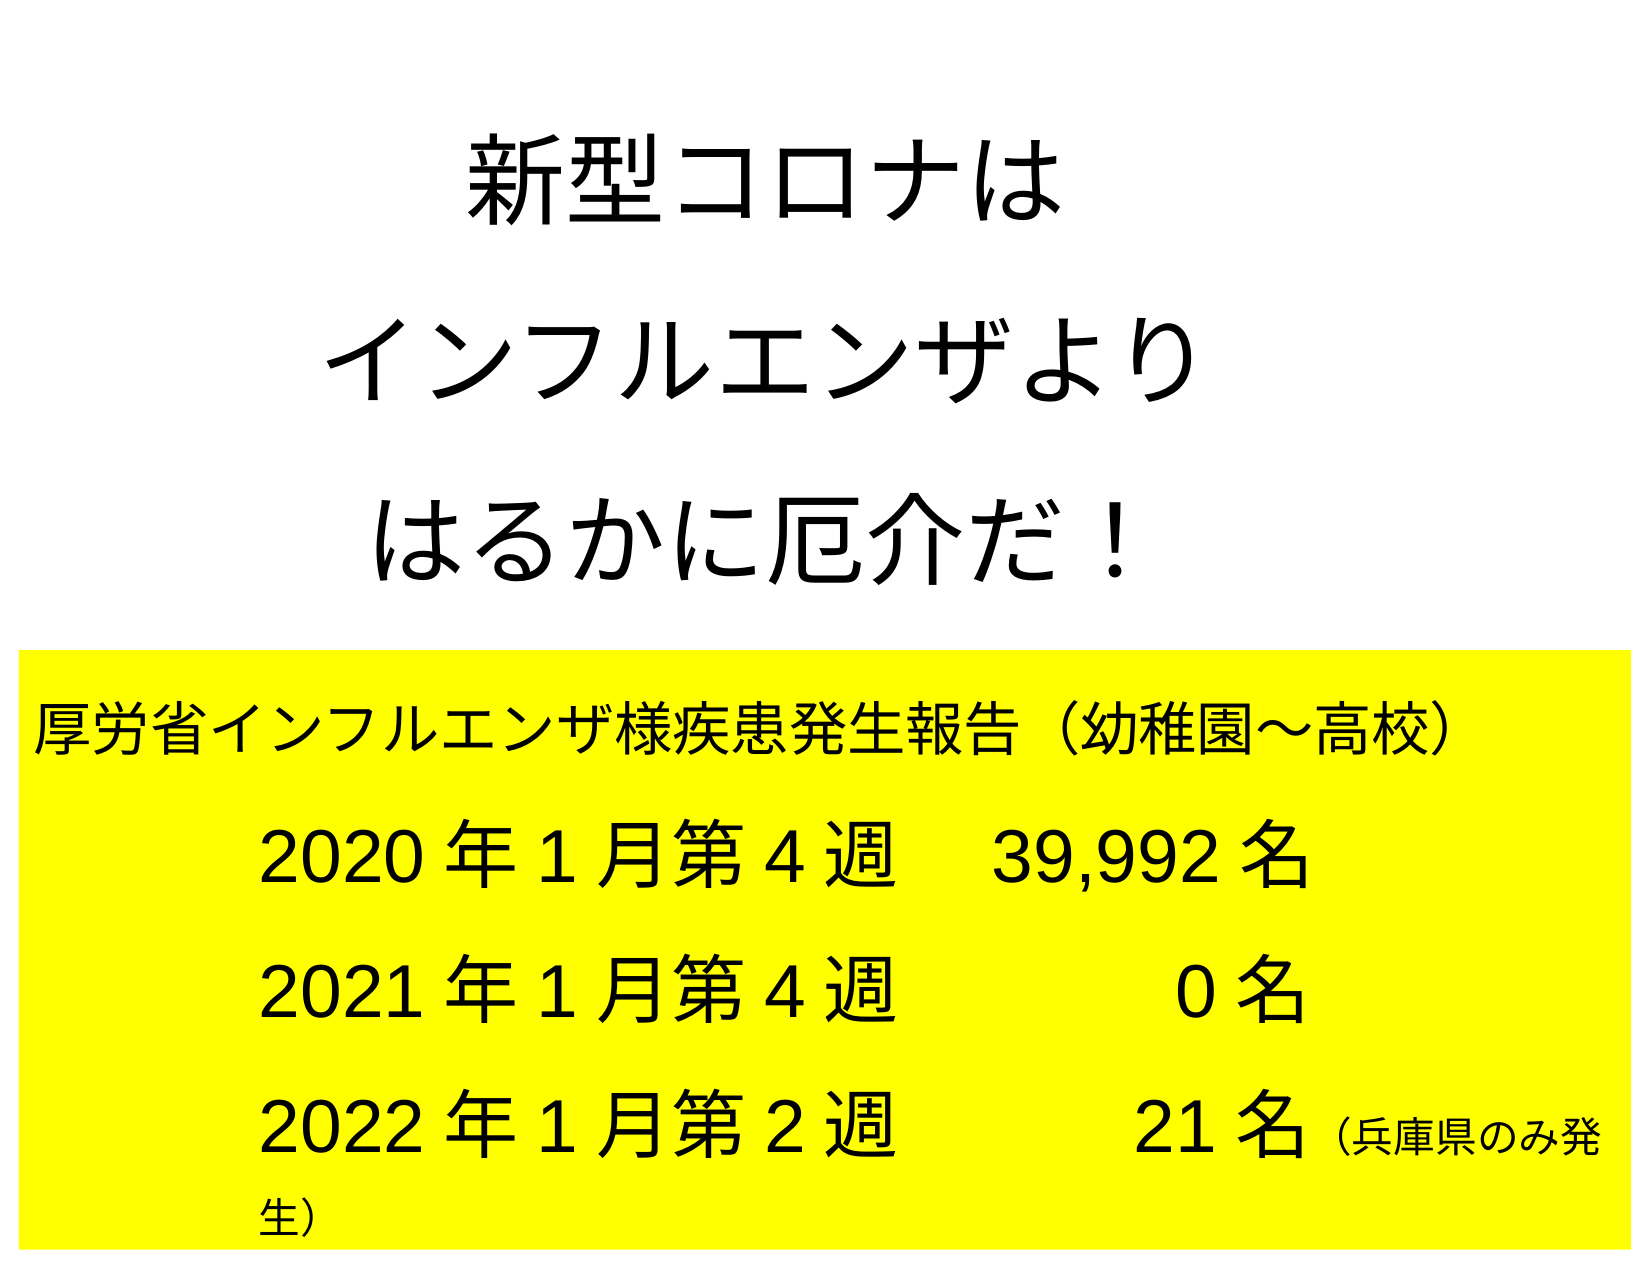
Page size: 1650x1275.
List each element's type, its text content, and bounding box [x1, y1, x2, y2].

text_box 新型コロナは インフルエンザより はるかに厄介だ！ [225, 50, 1307, 605]
text_box 厚労省インフルエンザ様疾患発生報告（幼稚園～高校） 2020年1月第4週 39,992名 2021年1月第4週 0名 2022年1月第2週 21名（兵庫県のみ発生） [18, 650, 1632, 1250]
